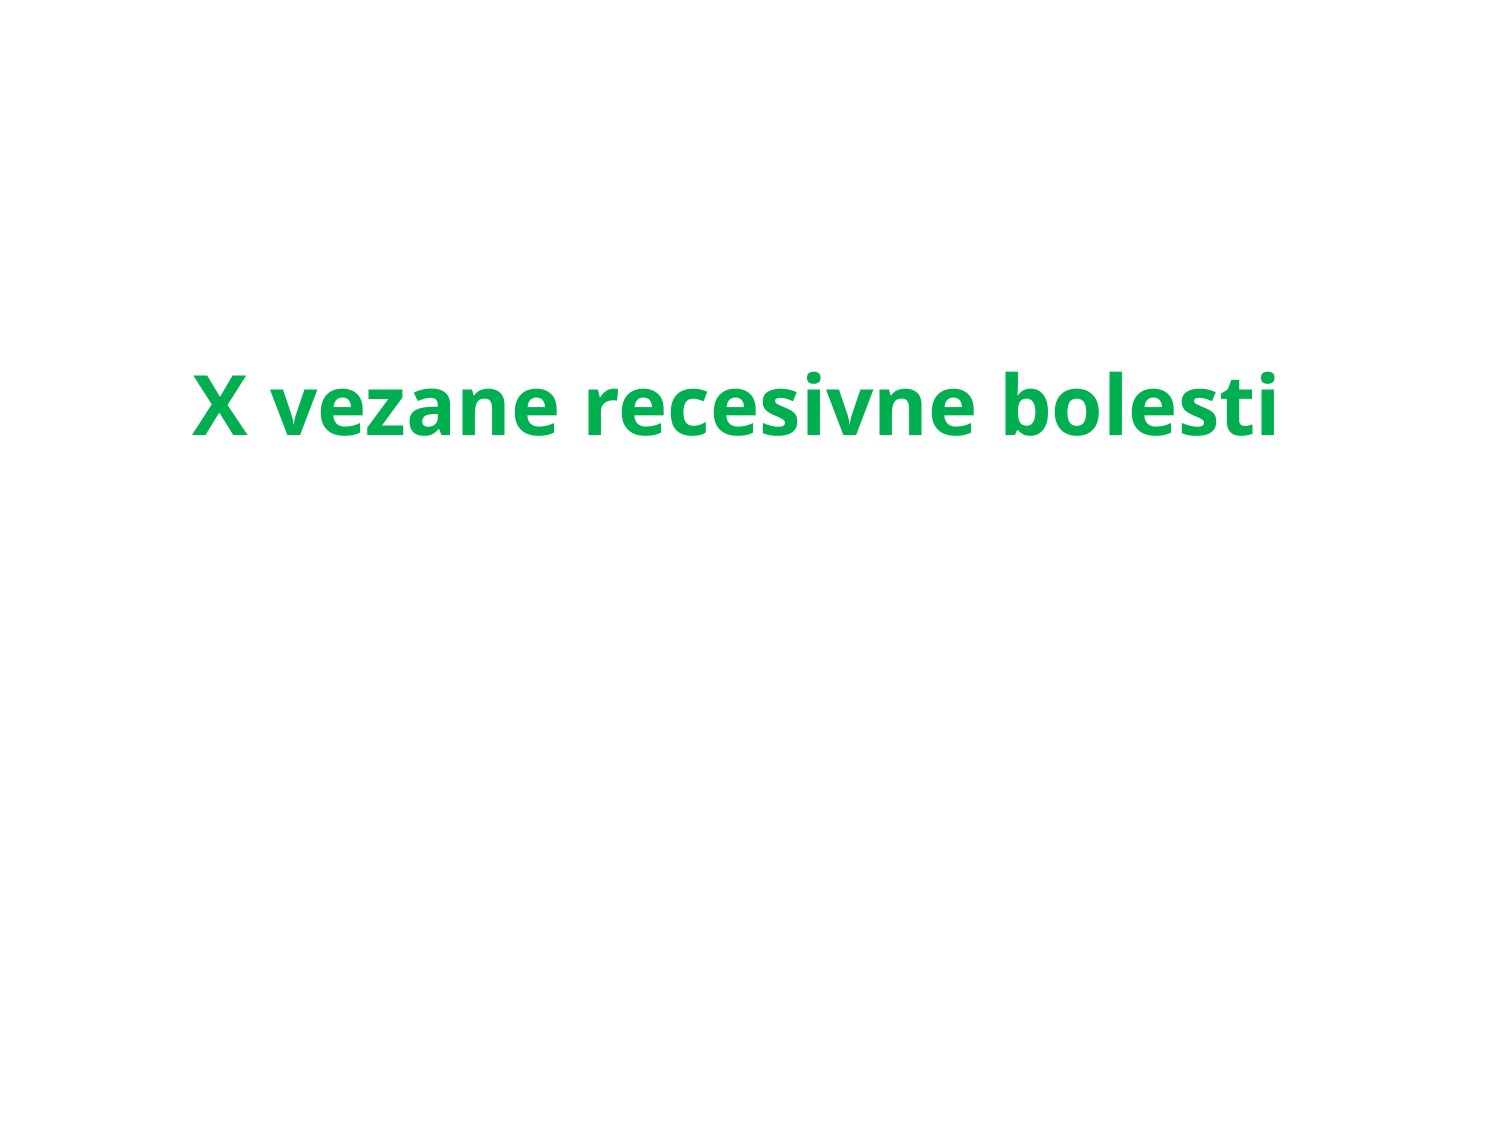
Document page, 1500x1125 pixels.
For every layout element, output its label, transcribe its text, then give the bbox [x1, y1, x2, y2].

title X vezane recesivne bolesti [99, 237, 1375, 461]
